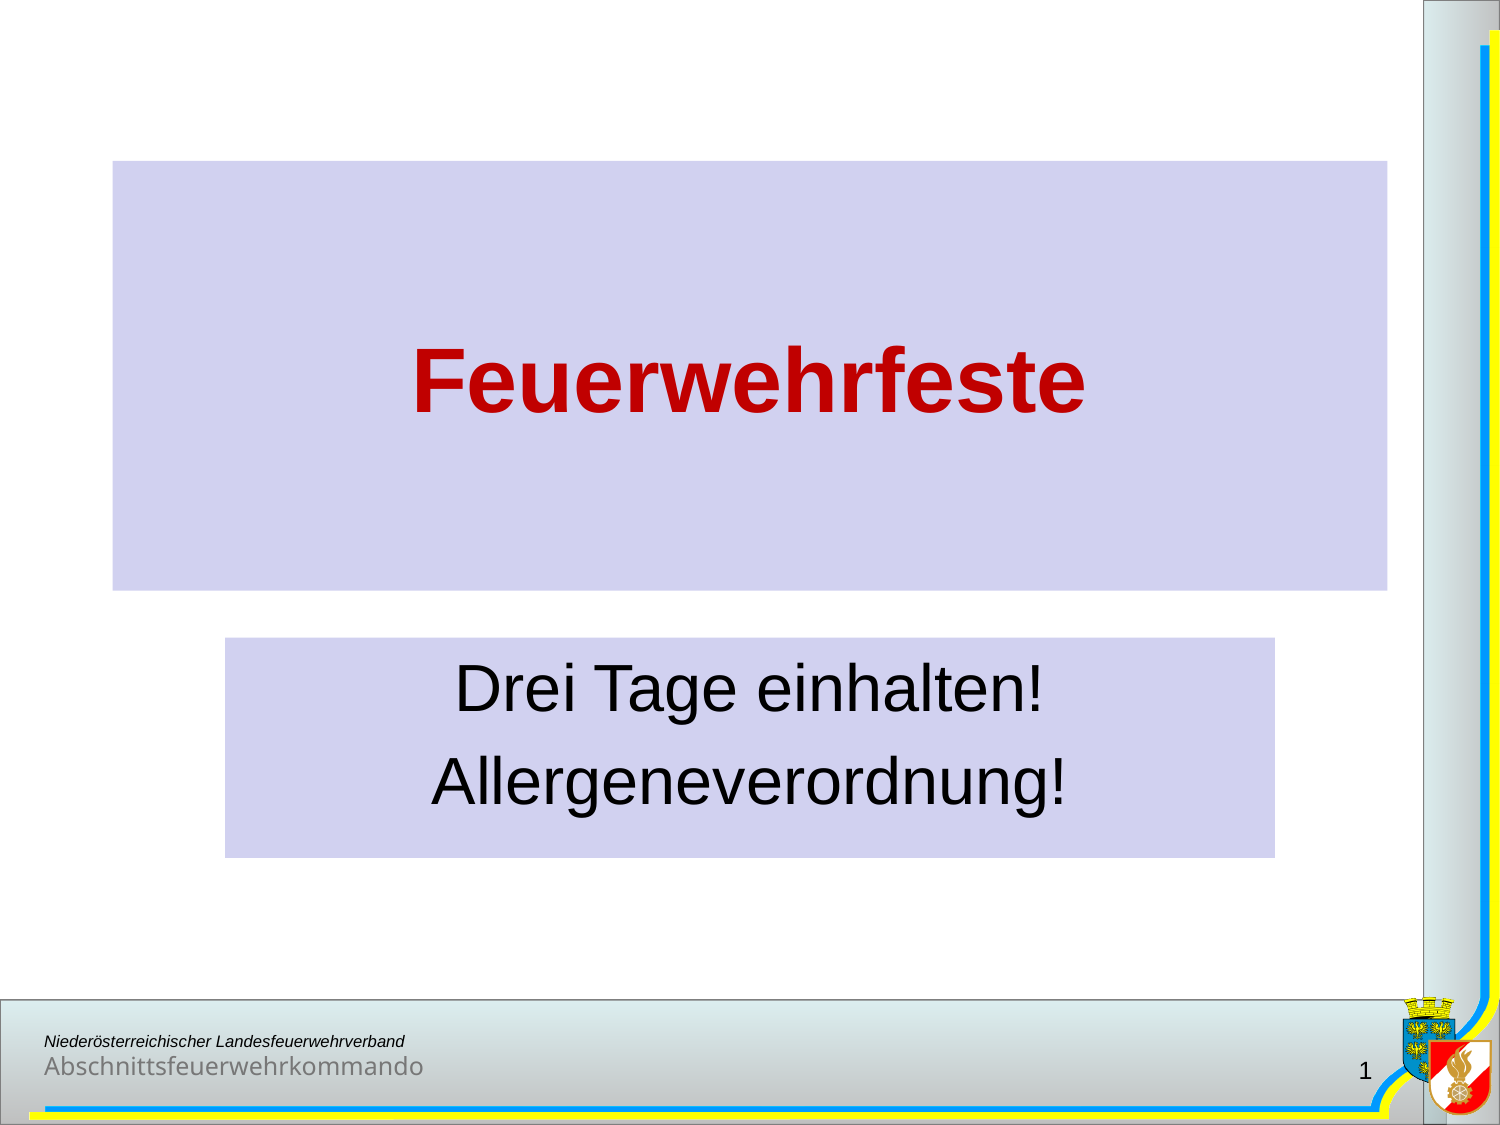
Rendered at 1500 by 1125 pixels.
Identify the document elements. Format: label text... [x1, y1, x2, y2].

slide_number 1 [1281, 1046, 1388, 1093]
picture [29, 30, 1500, 1120]
title Feuerwehrfeste [112, 160, 1388, 591]
subtitle Drei Tage einhalten! Allergeneverordnung! [224, 637, 1276, 859]
